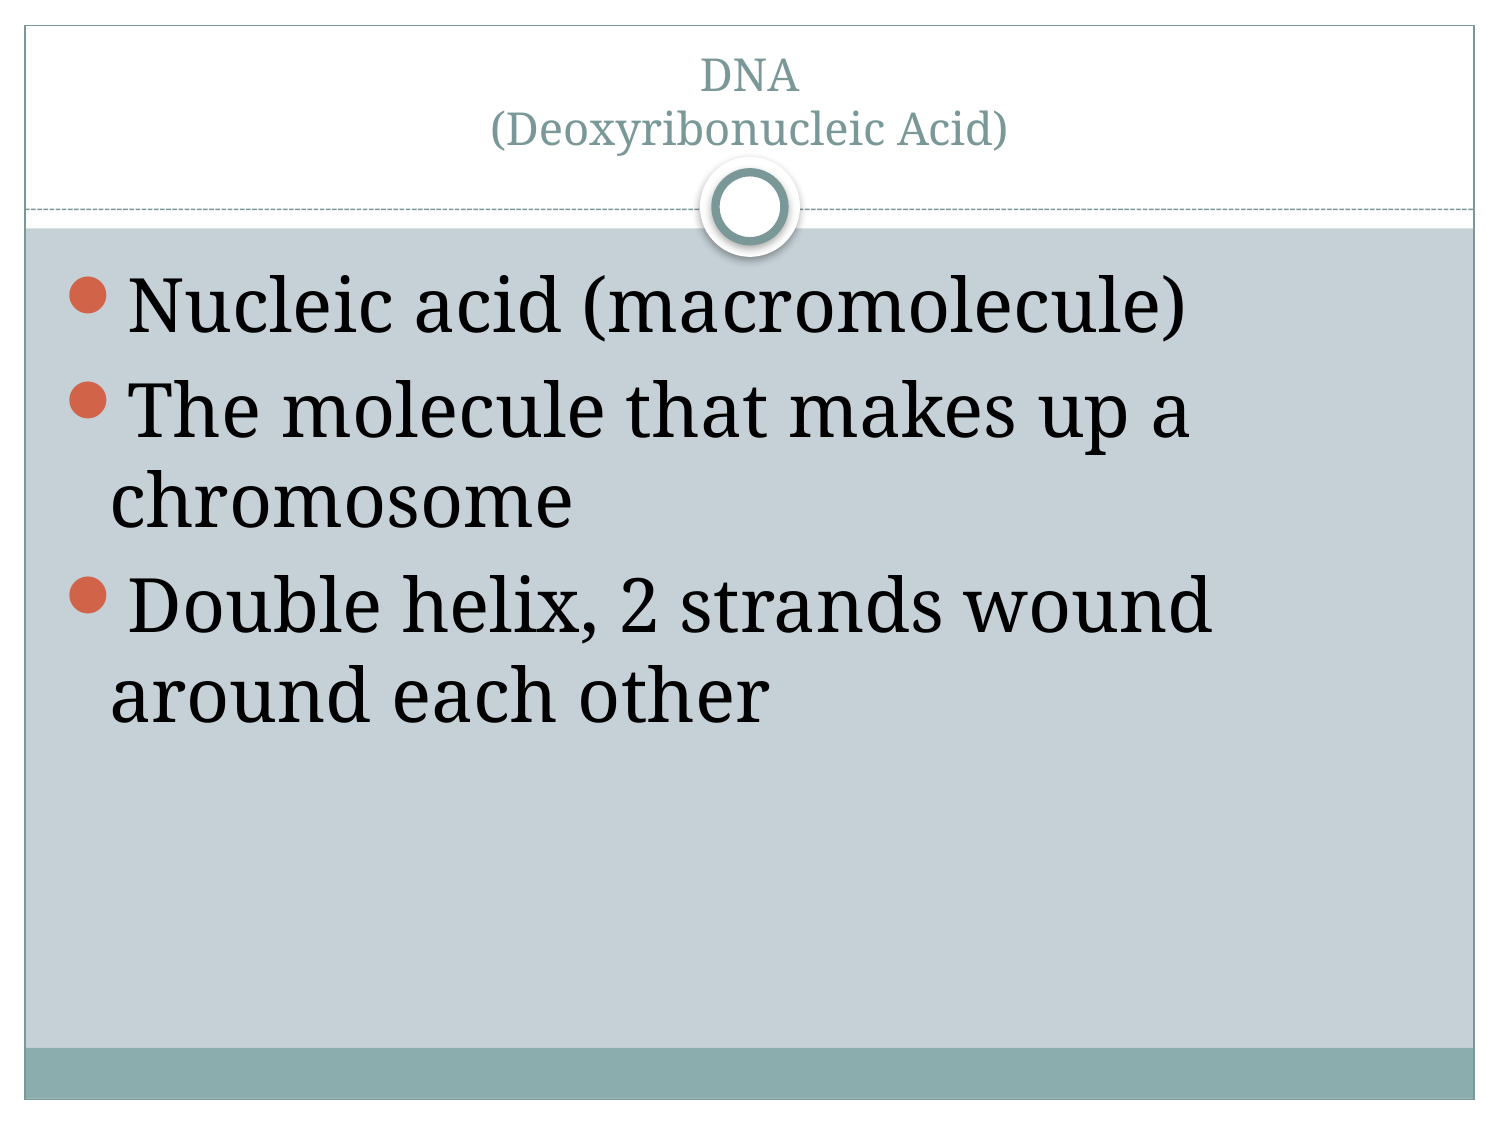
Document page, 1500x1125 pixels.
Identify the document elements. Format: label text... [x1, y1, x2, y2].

title DNA (Deoxyribonucleic Acid) [49, 37, 1450, 162]
list Nucleic acid (macromolecule) The molecule that makes up a chromosome Double helix, 2 strands wound around each other [49, 250, 1445, 1001]
